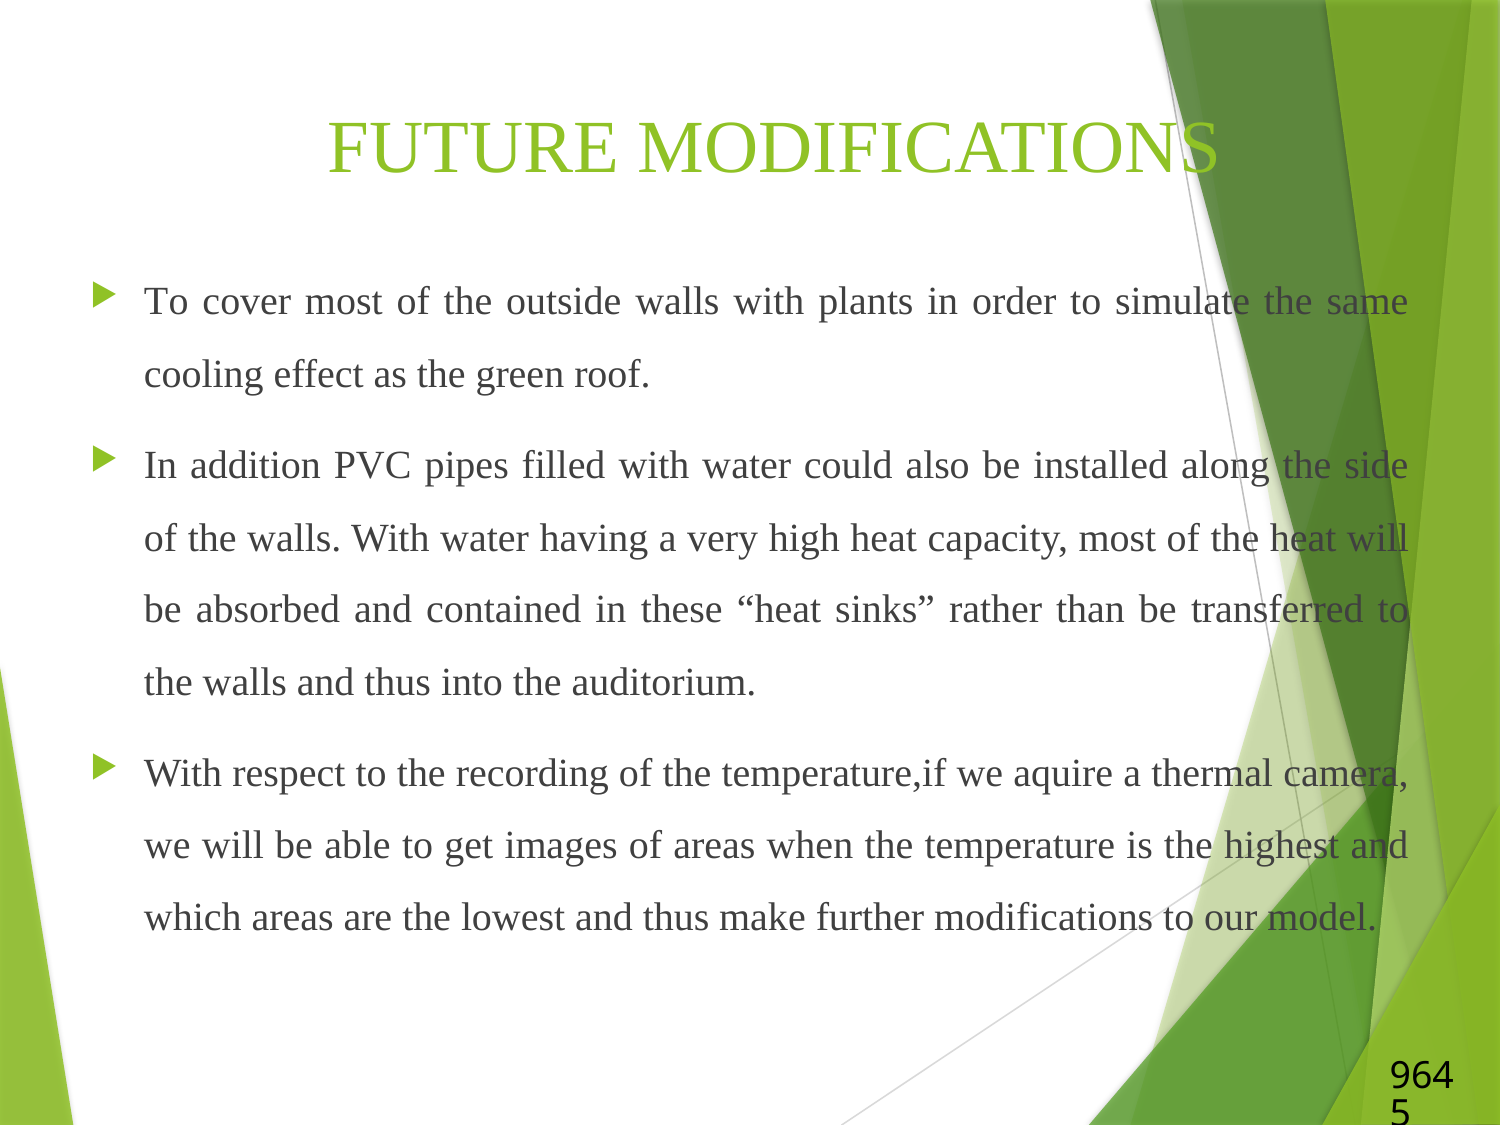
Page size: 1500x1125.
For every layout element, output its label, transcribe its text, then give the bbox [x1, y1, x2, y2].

title FUTURE MODIFICATIONS [253, 90, 1296, 243]
list To cover most of the outside walls with plants in order to simulate the same cooling effect as the green roof. In addition PVC pipes filled with water could also be installed along the side of the walls. With water having a very high heat capacity, most of the heat will be absorbed and contained in these “heat sinks” rather than be transferred to the walls and thus into the auditorium. With respect to the recording of the temperature,if we aquire a thermal camera, we will be able to get images of areas when the temperature is the highest and which areas are the lowest and thus make further modifications to our model. [75, 243, 1425, 1005]
footer 9645 [1374, 1046, 1488, 1107]
